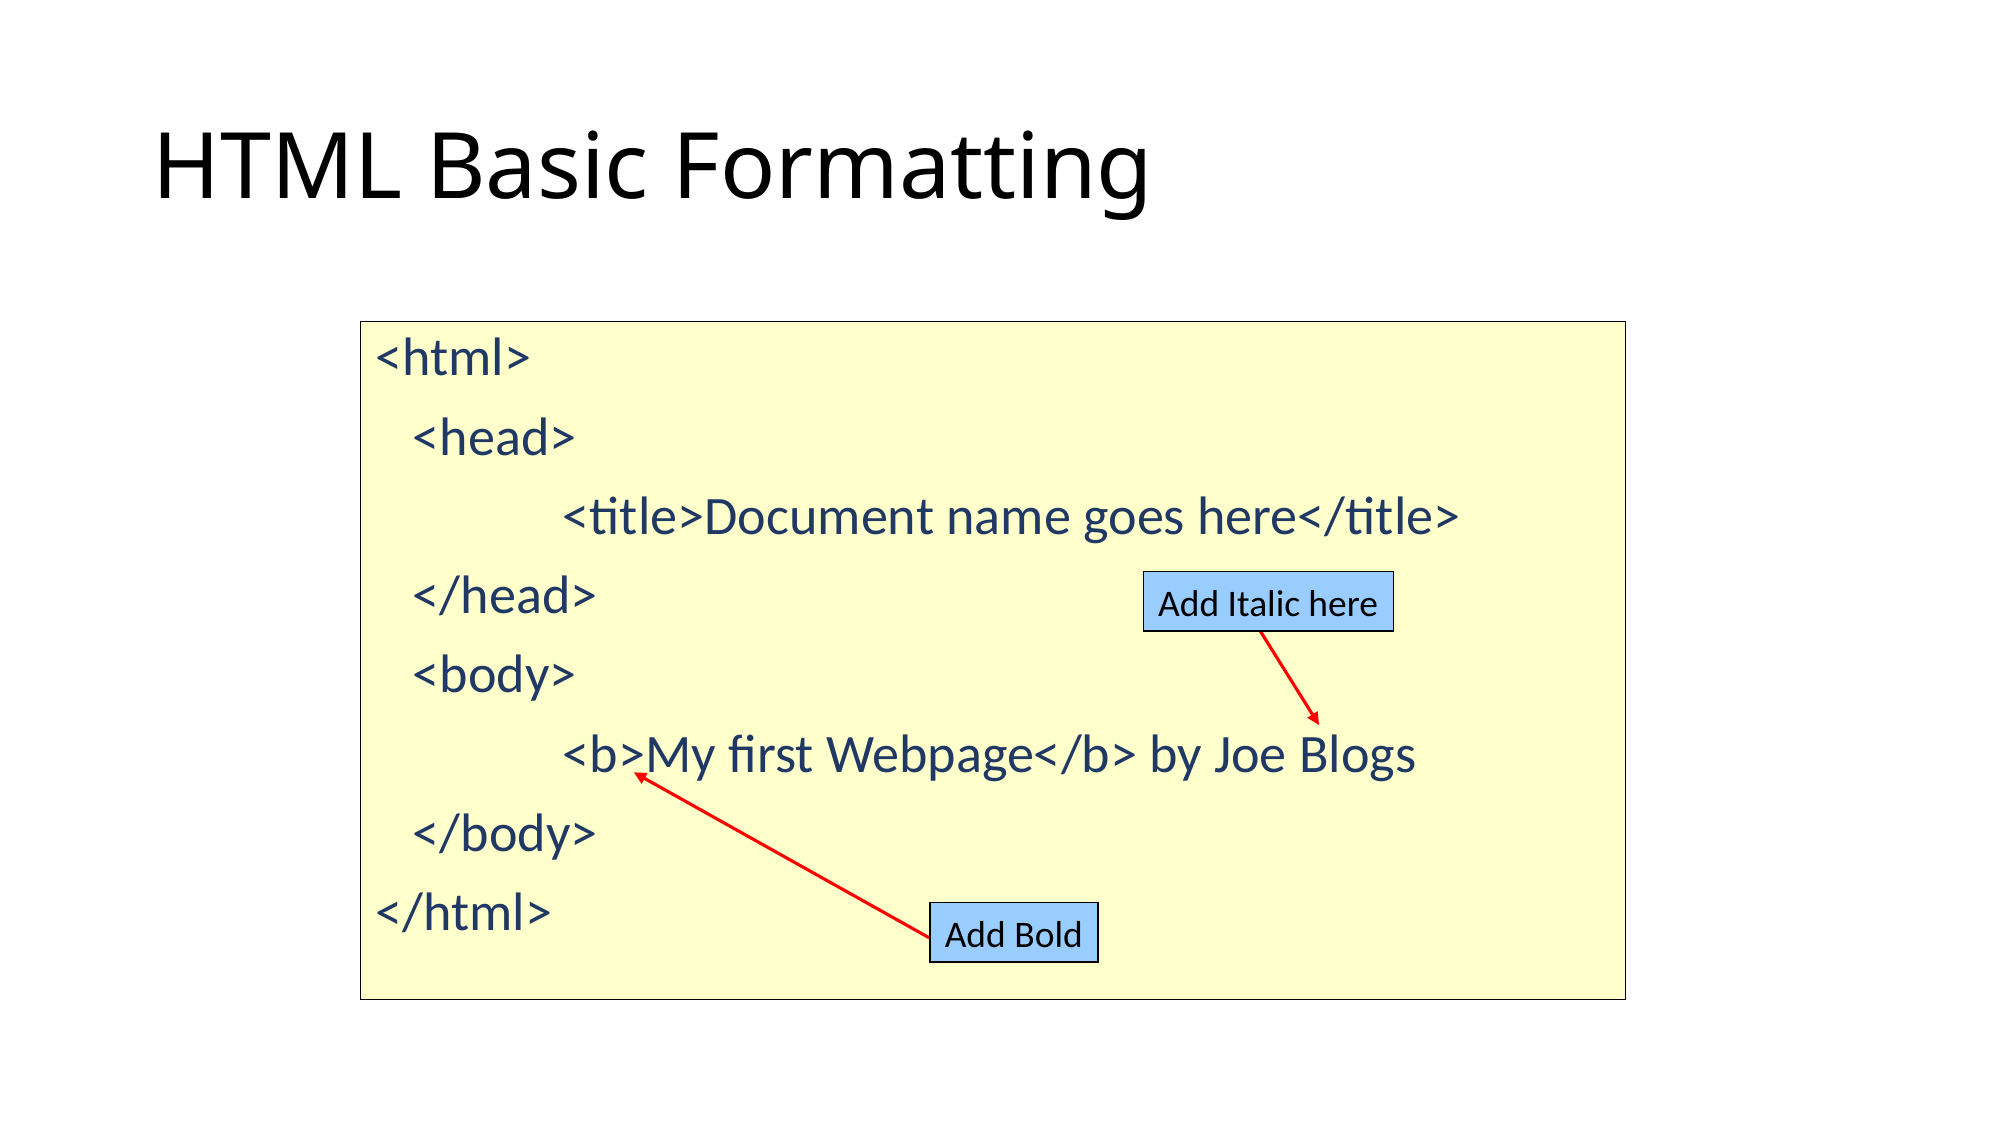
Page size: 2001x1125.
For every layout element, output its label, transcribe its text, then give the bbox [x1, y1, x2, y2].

text_box Add Bold [930, 902, 1099, 963]
list <html> <head> <title>Document name goes here</title> </head> <body> <b>My first Webpage</b> by Joe Blogs </body> </html> [360, 321, 1626, 1000]
text_box Add Italic here [1143, 571, 1394, 632]
text_box [1260, 632, 1319, 725]
text_box [633, 772, 930, 938]
title HTML Basic Formatting [137, 59, 1863, 278]
